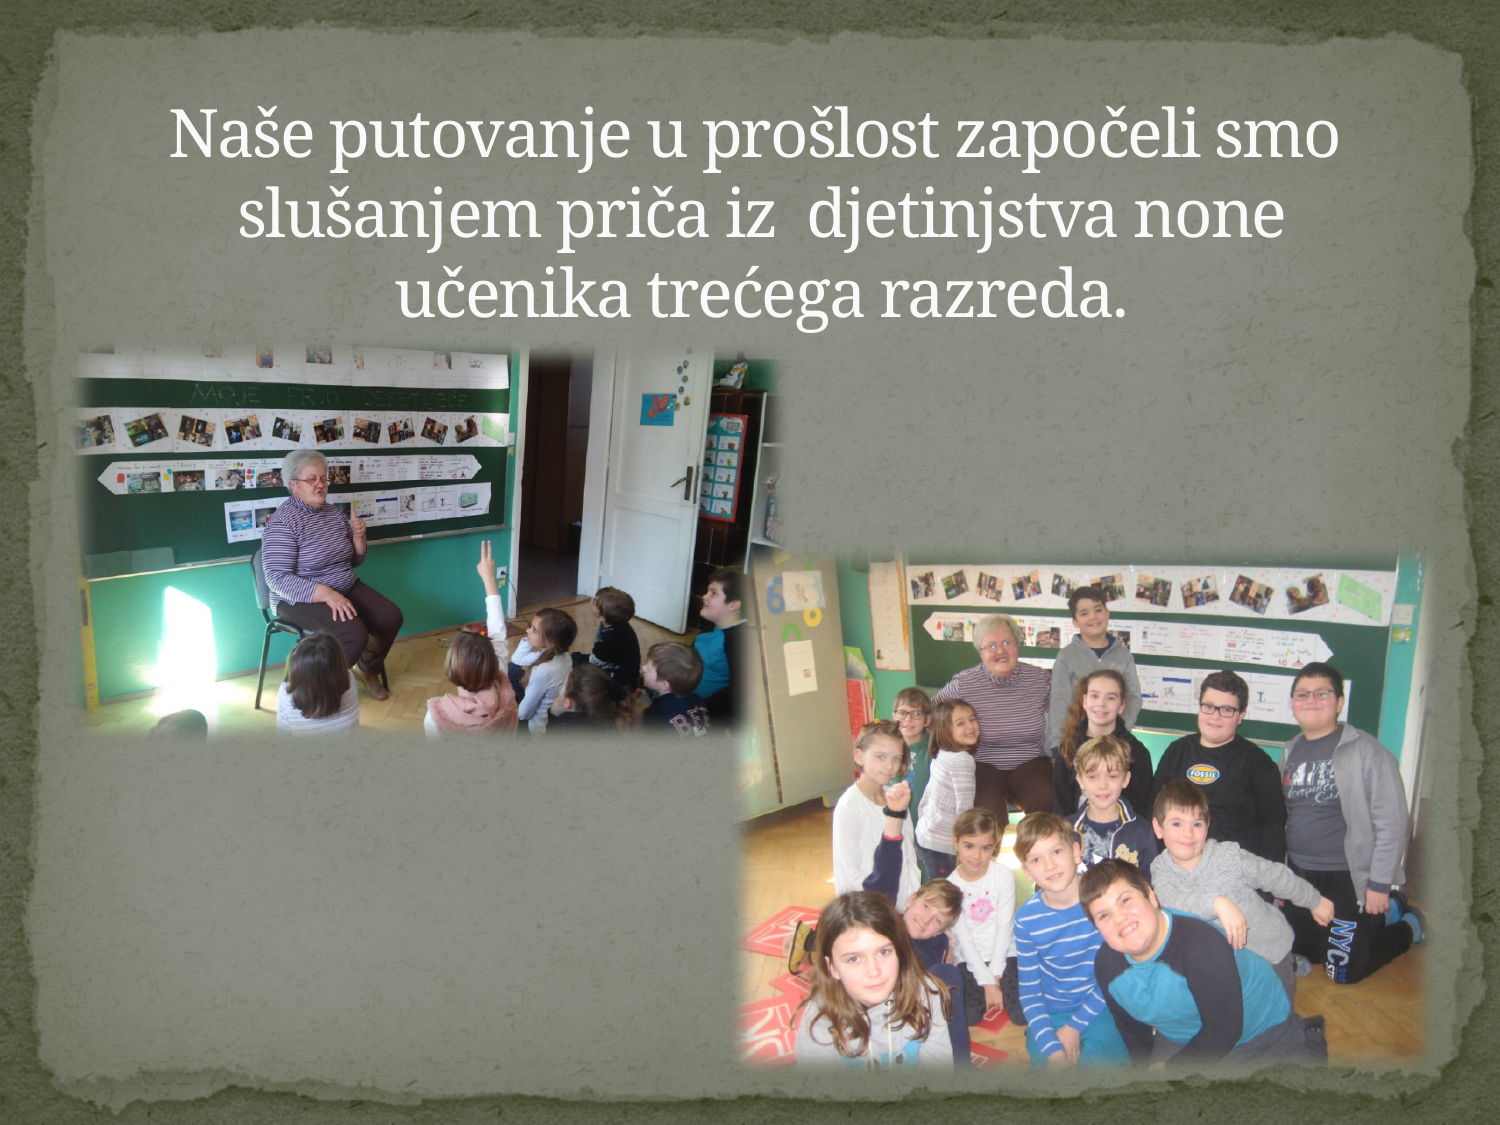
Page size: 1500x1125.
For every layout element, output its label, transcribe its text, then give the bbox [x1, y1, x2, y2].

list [67, 340, 789, 746]
picture [728, 543, 1441, 1077]
title Naše putovanje u prošlost započeli smo slušanjem priča iz djetinjstva none učenika trećega razreda. [100, 0, 1424, 339]
